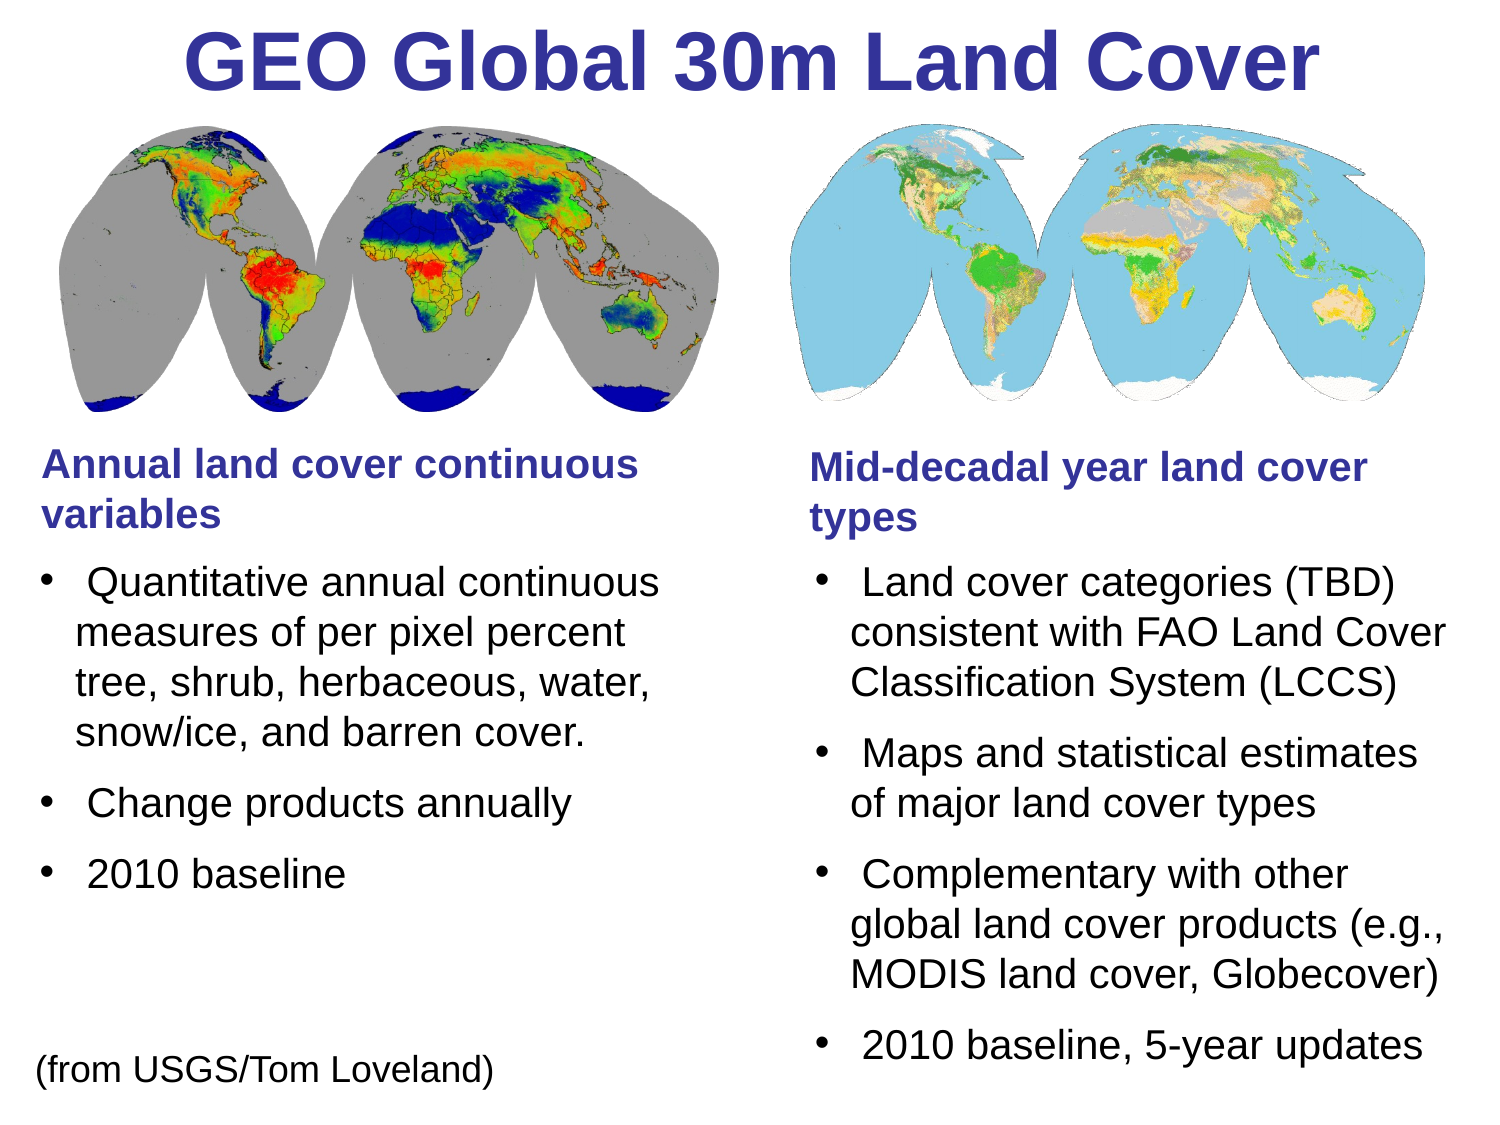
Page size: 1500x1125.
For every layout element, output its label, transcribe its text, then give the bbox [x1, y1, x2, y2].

picture [790, 124, 1426, 401]
text_box Mid-decadal year land cover types [794, 432, 1500, 547]
text_box Land cover categories (TBD) consistent with FAO Land Cover Classification System (LCCS) Maps and statistical estimates of major land cover types Complementary with other global land cover products (e.g., MODIS land cover, Globecover) 2010 baseline, 5-year updates [799, 547, 1475, 1125]
text_box Annual land cover continuous variables [26, 429, 832, 545]
text_box Quantitative annual continuous measures of per pixel percent tree, shrub, herbaceous, water, snow/ice, and barren cover. Change products annually 2010 baseline [24, 547, 700, 975]
picture [59, 126, 719, 413]
text_box GEO Global 30m Land Cover [33, 0, 1473, 115]
text_box (from USGS/Tom Loveland) [20, 1037, 510, 1098]
